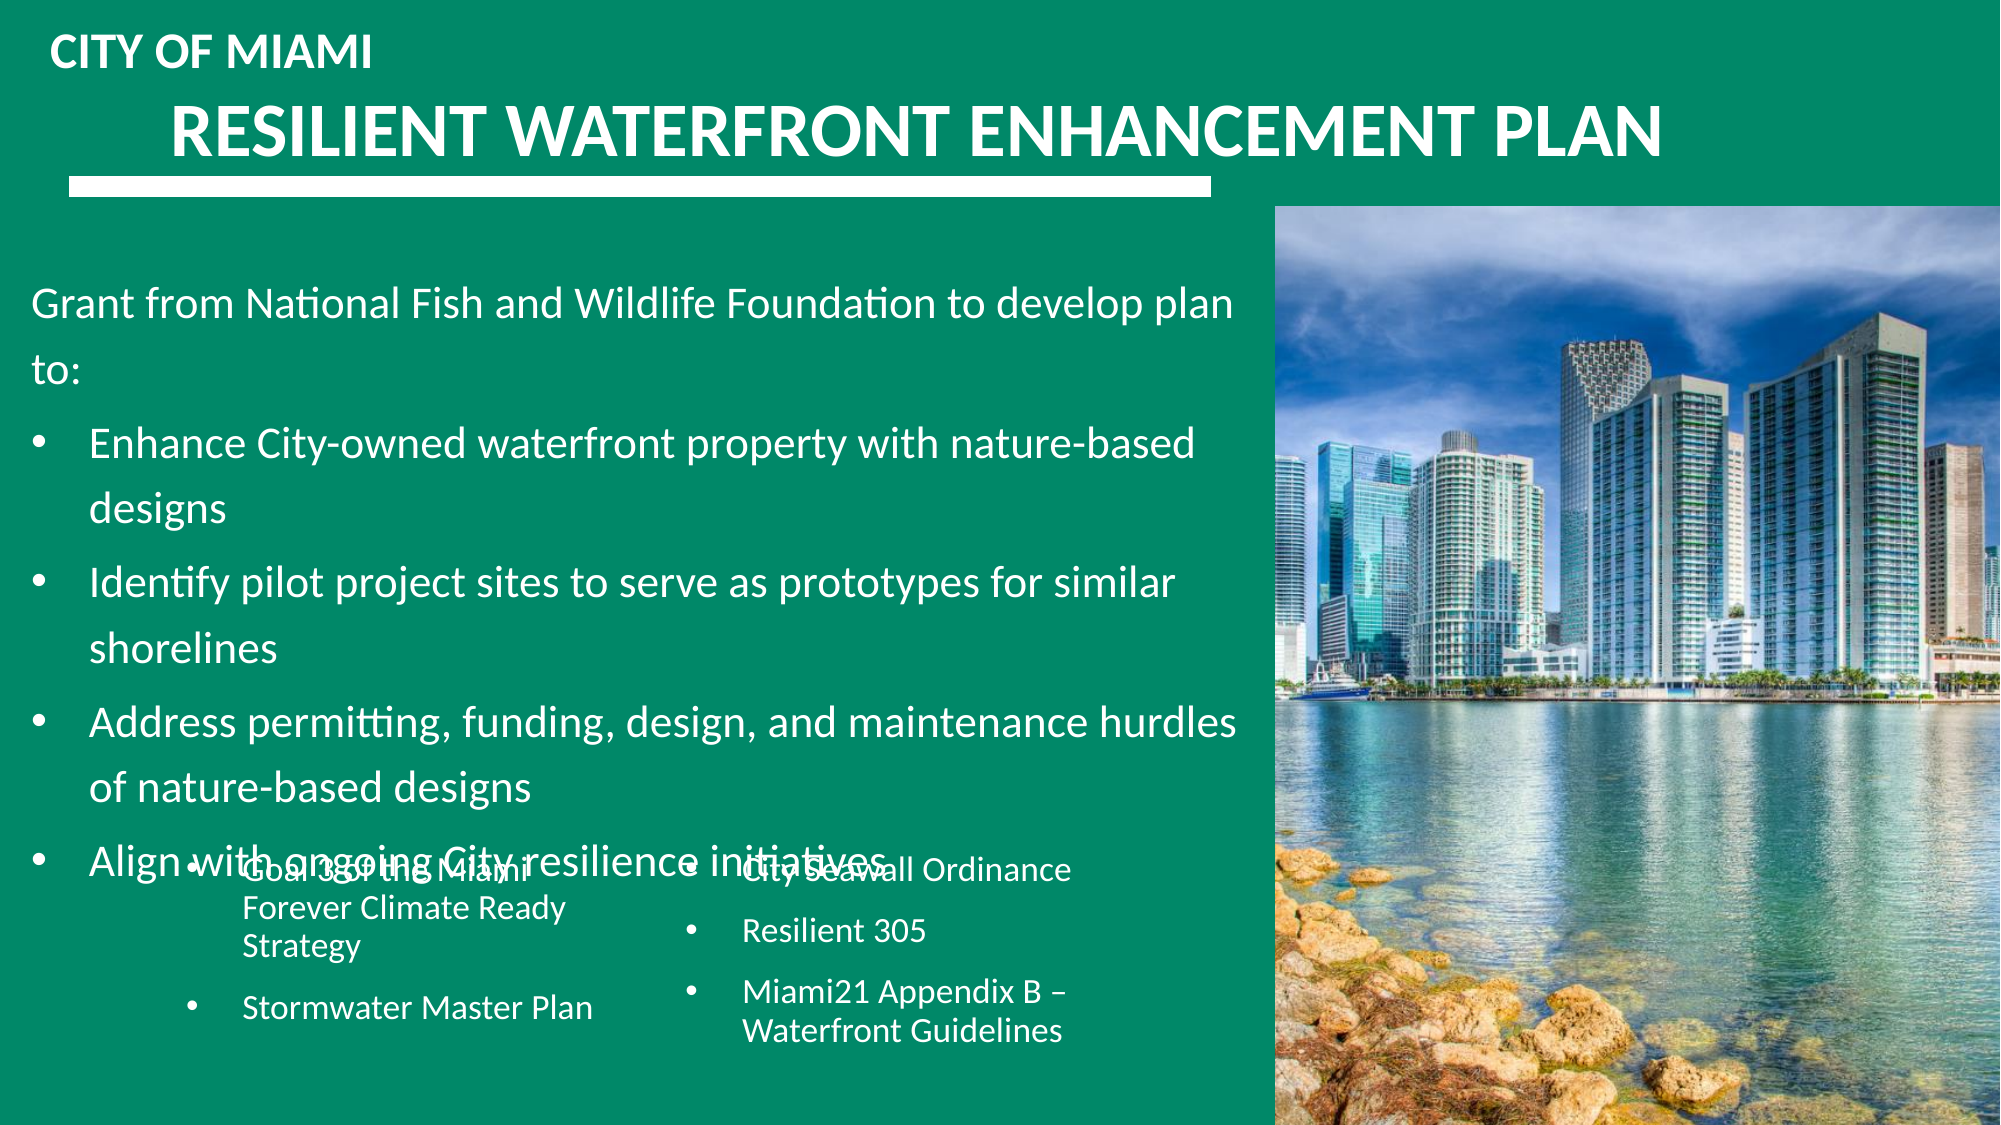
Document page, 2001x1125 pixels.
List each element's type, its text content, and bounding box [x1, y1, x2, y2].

text_box [0, 0, 2000, 1125]
text_box Goal 3 of the Miami Forever Climate Ready Strategy Stormwater Master Plan City Seawall Ordinance Resilient 305 Miami21 Appendix B – Waterfront Guidelines [96, 843, 1125, 1058]
list Grant from National Fish and Wildlife Foundation to develop plan to: Enhance City-owned waterfront property with nature-based designs Identify pilot project sites to serve as prototypes for similar shorelines Address permitting, funding, design, and maintenance hurdles of nature-based designs Align with ongoing City resilience initiatives [16, 255, 1265, 899]
picture [1275, 206, 2000, 1125]
text_box CITY OF MIAMI RESILIENT WATERFRONT ENHANCEMENT PLAN [0, 3, 1697, 187]
